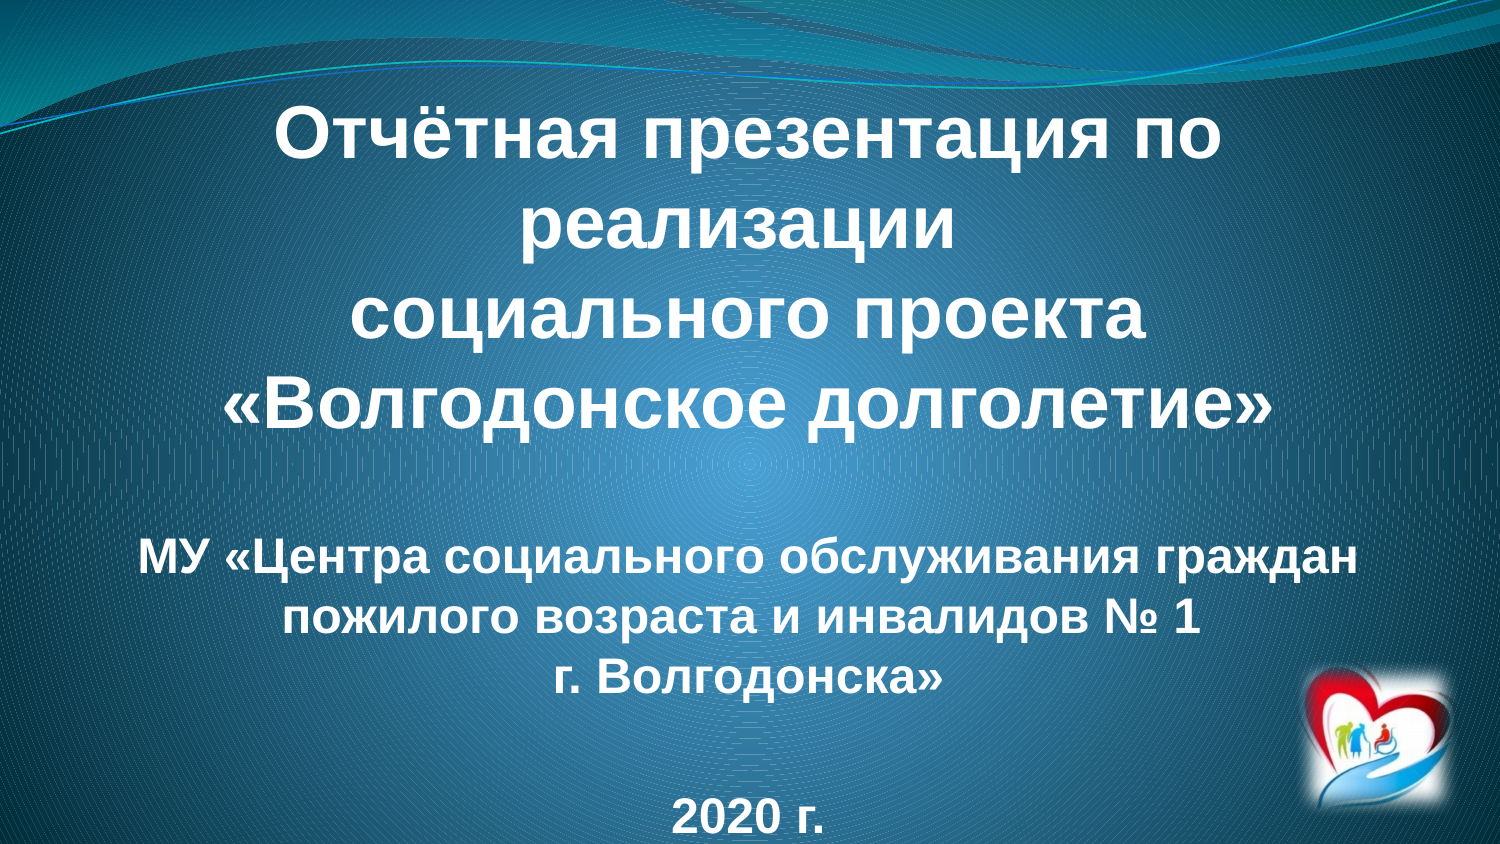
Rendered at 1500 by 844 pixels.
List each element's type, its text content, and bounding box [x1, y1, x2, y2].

title Отчётная презентация по реализации социального проекта «Волгодонское долголетие» МУ «Центра социального обслуживания граждан пожилого возраста и инвалидов № 1 г. Волгодонска» 2020 г. [106, 57, 1394, 844]
picture [1293, 657, 1461, 819]
